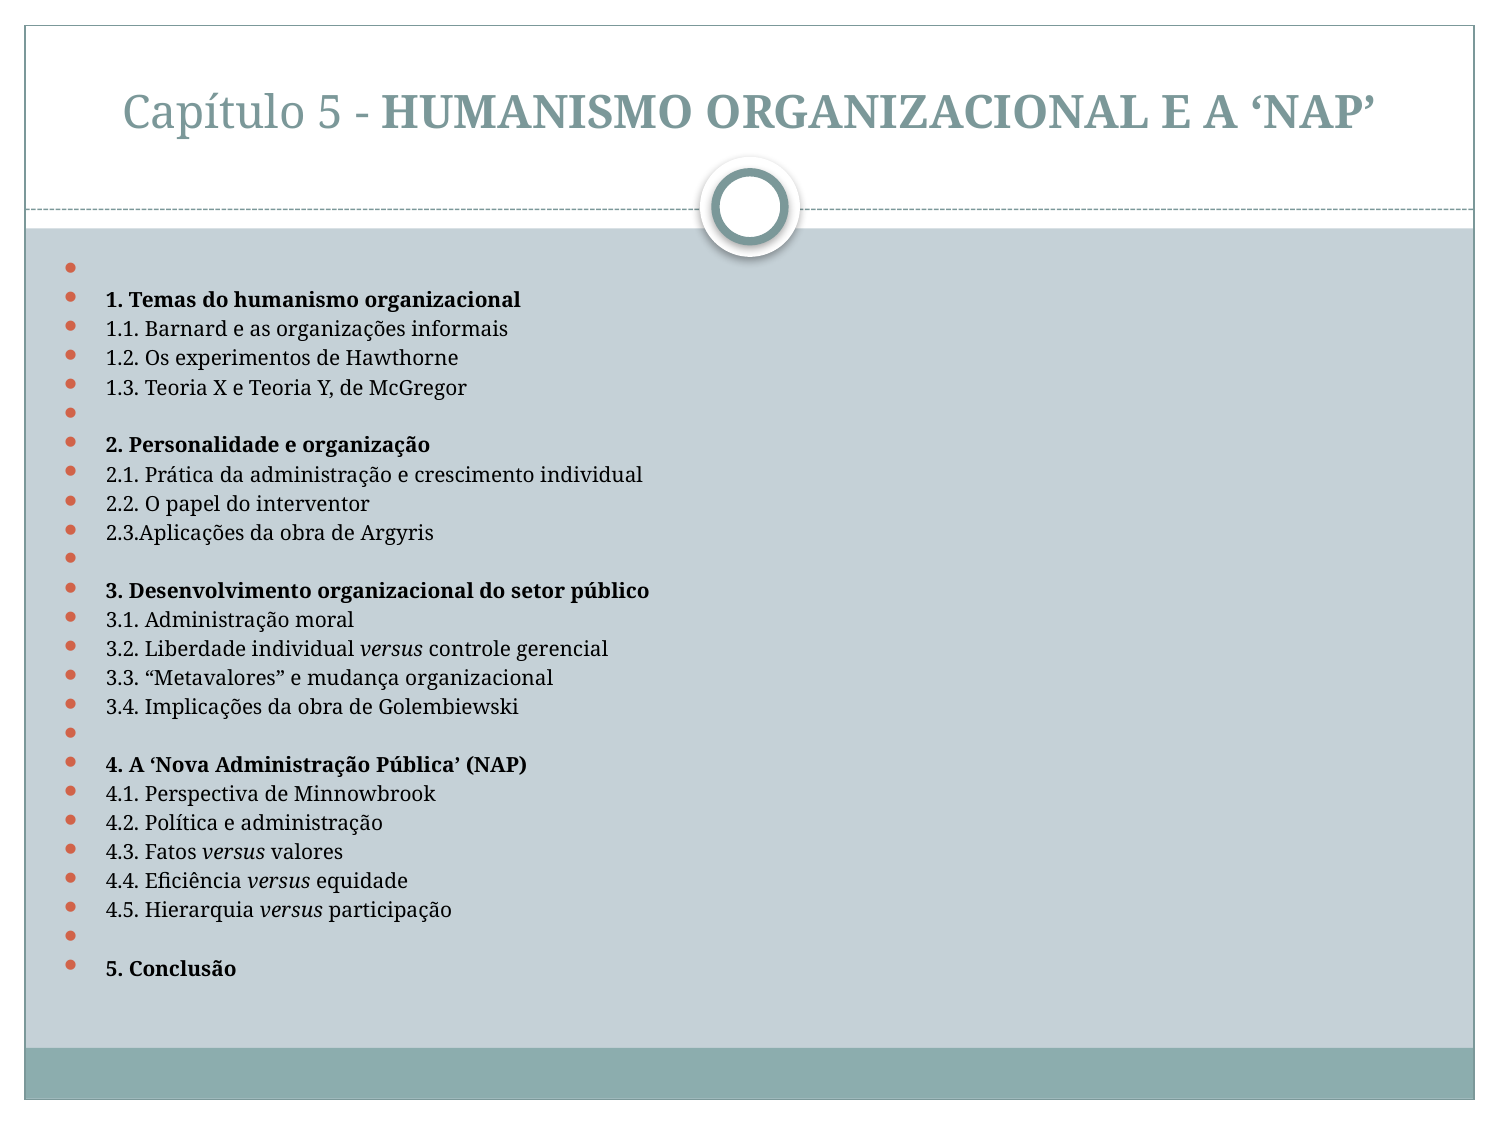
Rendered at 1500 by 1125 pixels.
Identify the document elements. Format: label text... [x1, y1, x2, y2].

title Capítulo 5 - HUMANISMO ORGANIZACIONAL E A ‘NAP’ [49, 37, 1450, 200]
list 1. Temas do humanismo organizacional 1.1. Barnard e as organizações informais 1.2. Os experimentos de Hawthorne 1.3. Teoria X e Teoria Y, de McGregor 2. Personalidade e organização 2.1. Prática da administração e crescimento individual 2.2. O papel do interventor 2.3.Aplicações da obra de Argyris 3. Desenvolvimento organizacional do setor público 3.1. Administração moral 3.2. Liberdade individual versus controle gerencial 3.3. “Metavalores” e mudança organizacional 3.4. Implicações da obra de Golembiewski 4. A ‘Nova Administração Pública’ (NAP) 4.1. Perspectiva de Minnowbrook 4.2. Política e administração 4.3. Fatos versus valores 4.4. Eficiência versus equidade 4.5. Hierarquia versus participação 5. Conclusão [49, 250, 1445, 1001]
